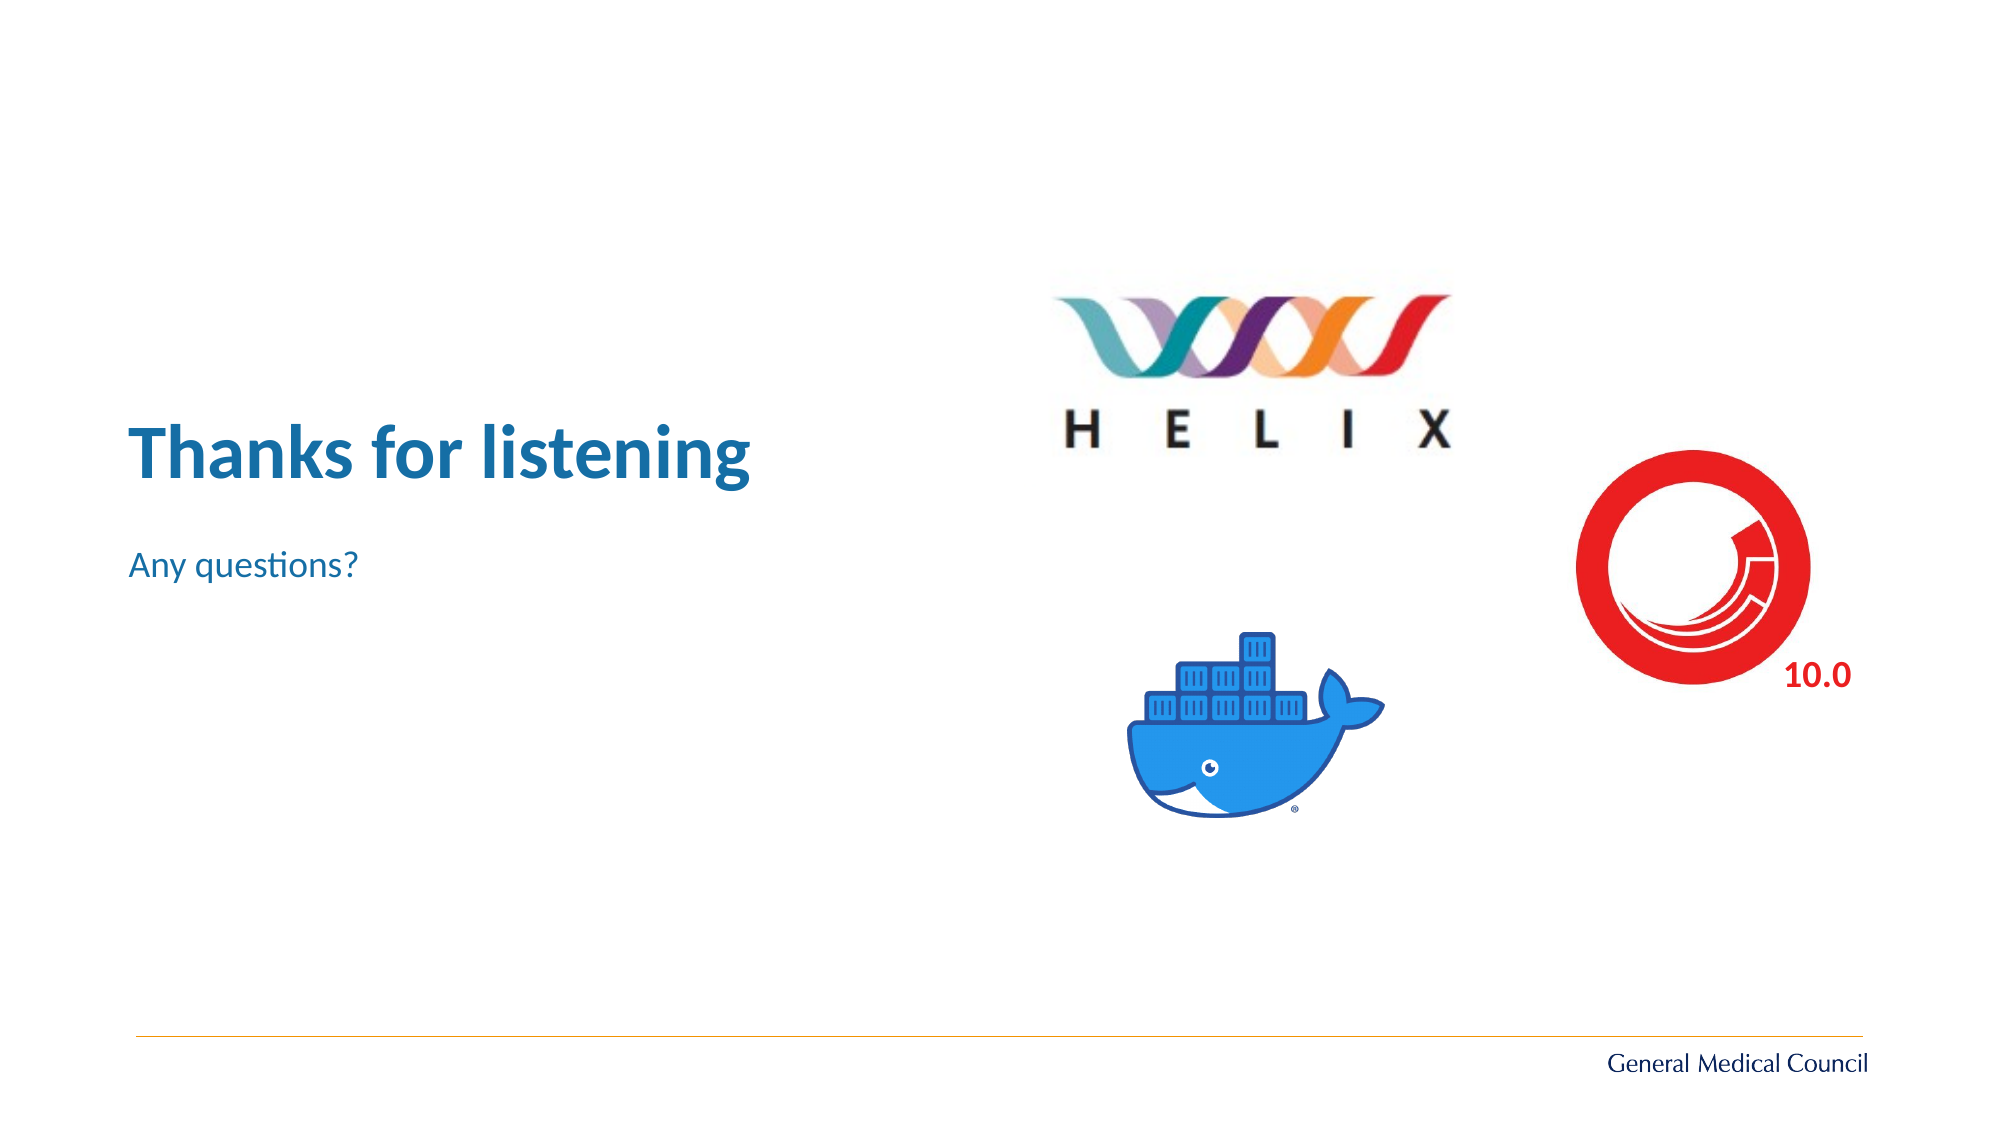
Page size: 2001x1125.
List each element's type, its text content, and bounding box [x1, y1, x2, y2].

list Any questions? [113, 538, 1614, 836]
picture [1126, 632, 1385, 818]
picture [1024, 243, 1540, 487]
picture [1567, 441, 1819, 693]
list Thanks for listening [113, 404, 1614, 508]
text_box 10.0 [1767, 641, 1980, 703]
picture [1604, 1050, 1871, 1075]
